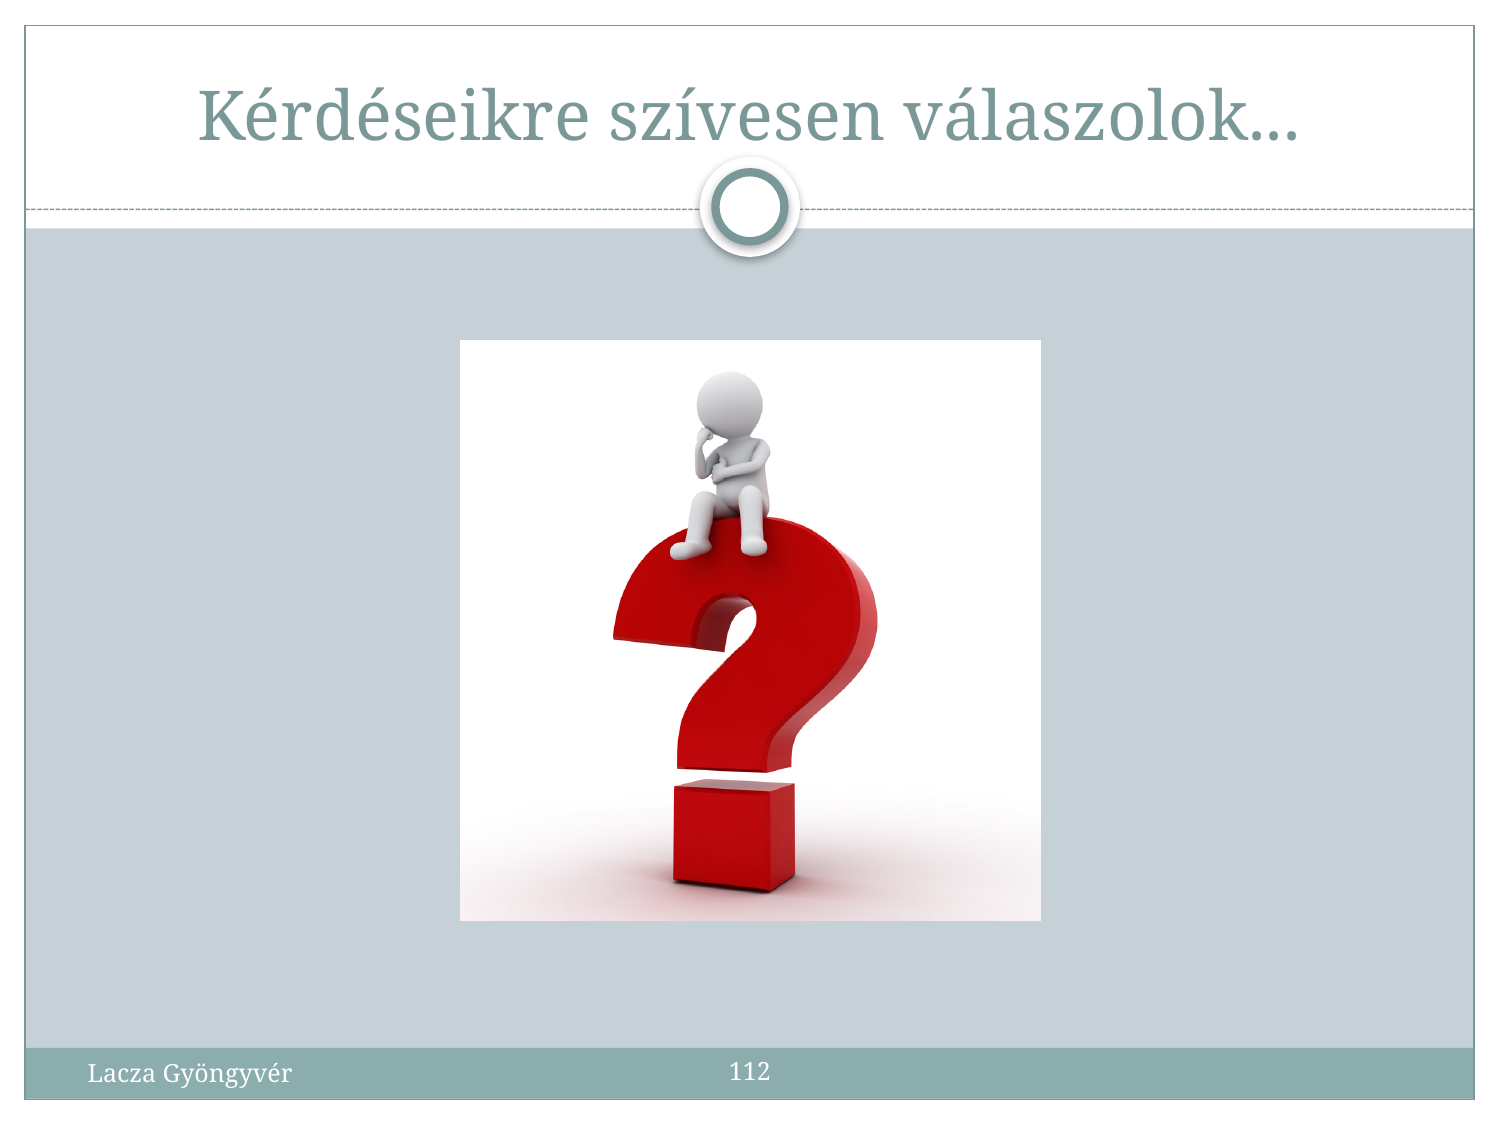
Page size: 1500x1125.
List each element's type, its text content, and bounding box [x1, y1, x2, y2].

picture [460, 340, 1041, 921]
text_box 112 [706, 1042, 794, 1103]
text_box Lacza Gyöngyvér [72, 1042, 548, 1103]
title Kérdéseikre szívesen válaszolok... [49, 37, 1450, 162]
